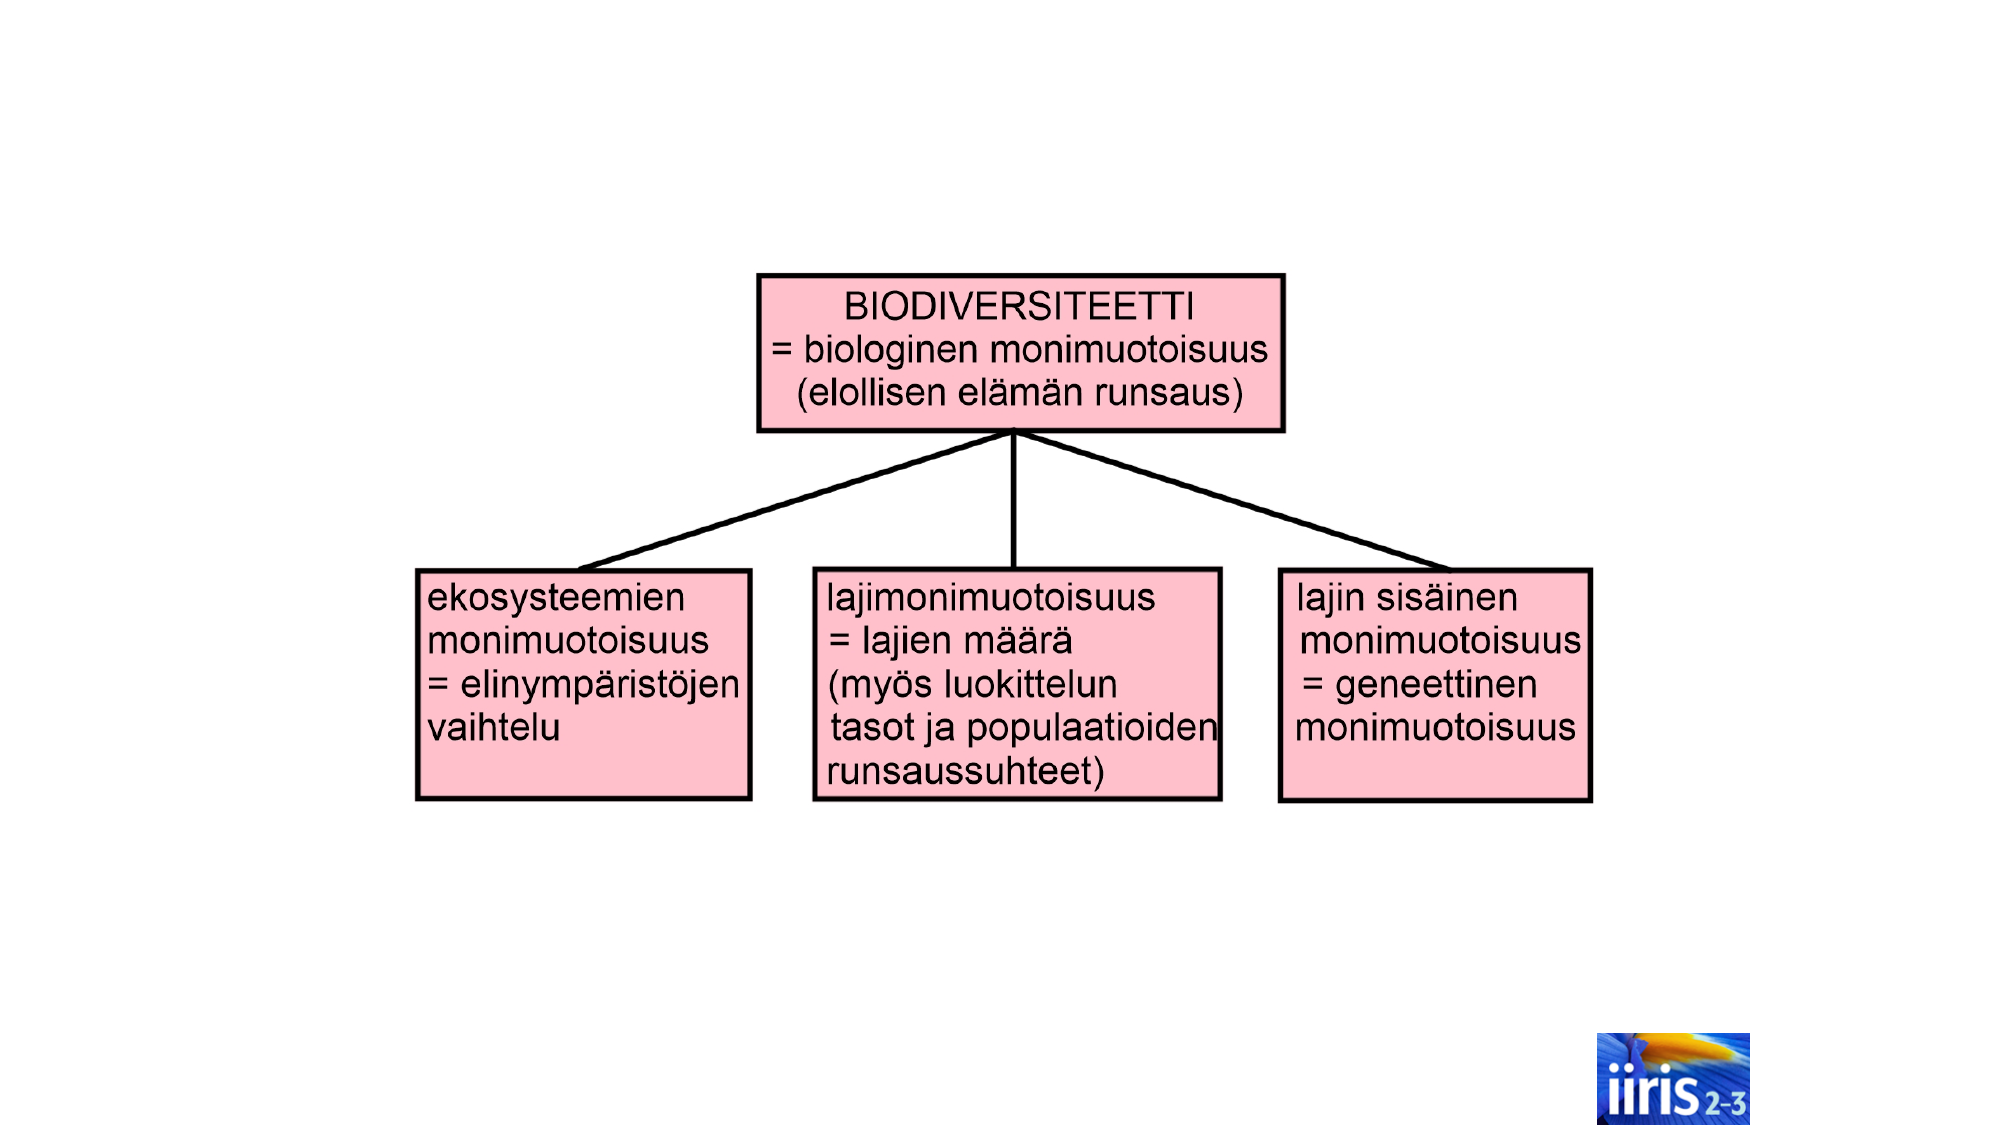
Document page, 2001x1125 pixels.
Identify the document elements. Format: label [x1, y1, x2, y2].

picture [1597, 1033, 1750, 1125]
picture [409, 269, 1598, 813]
